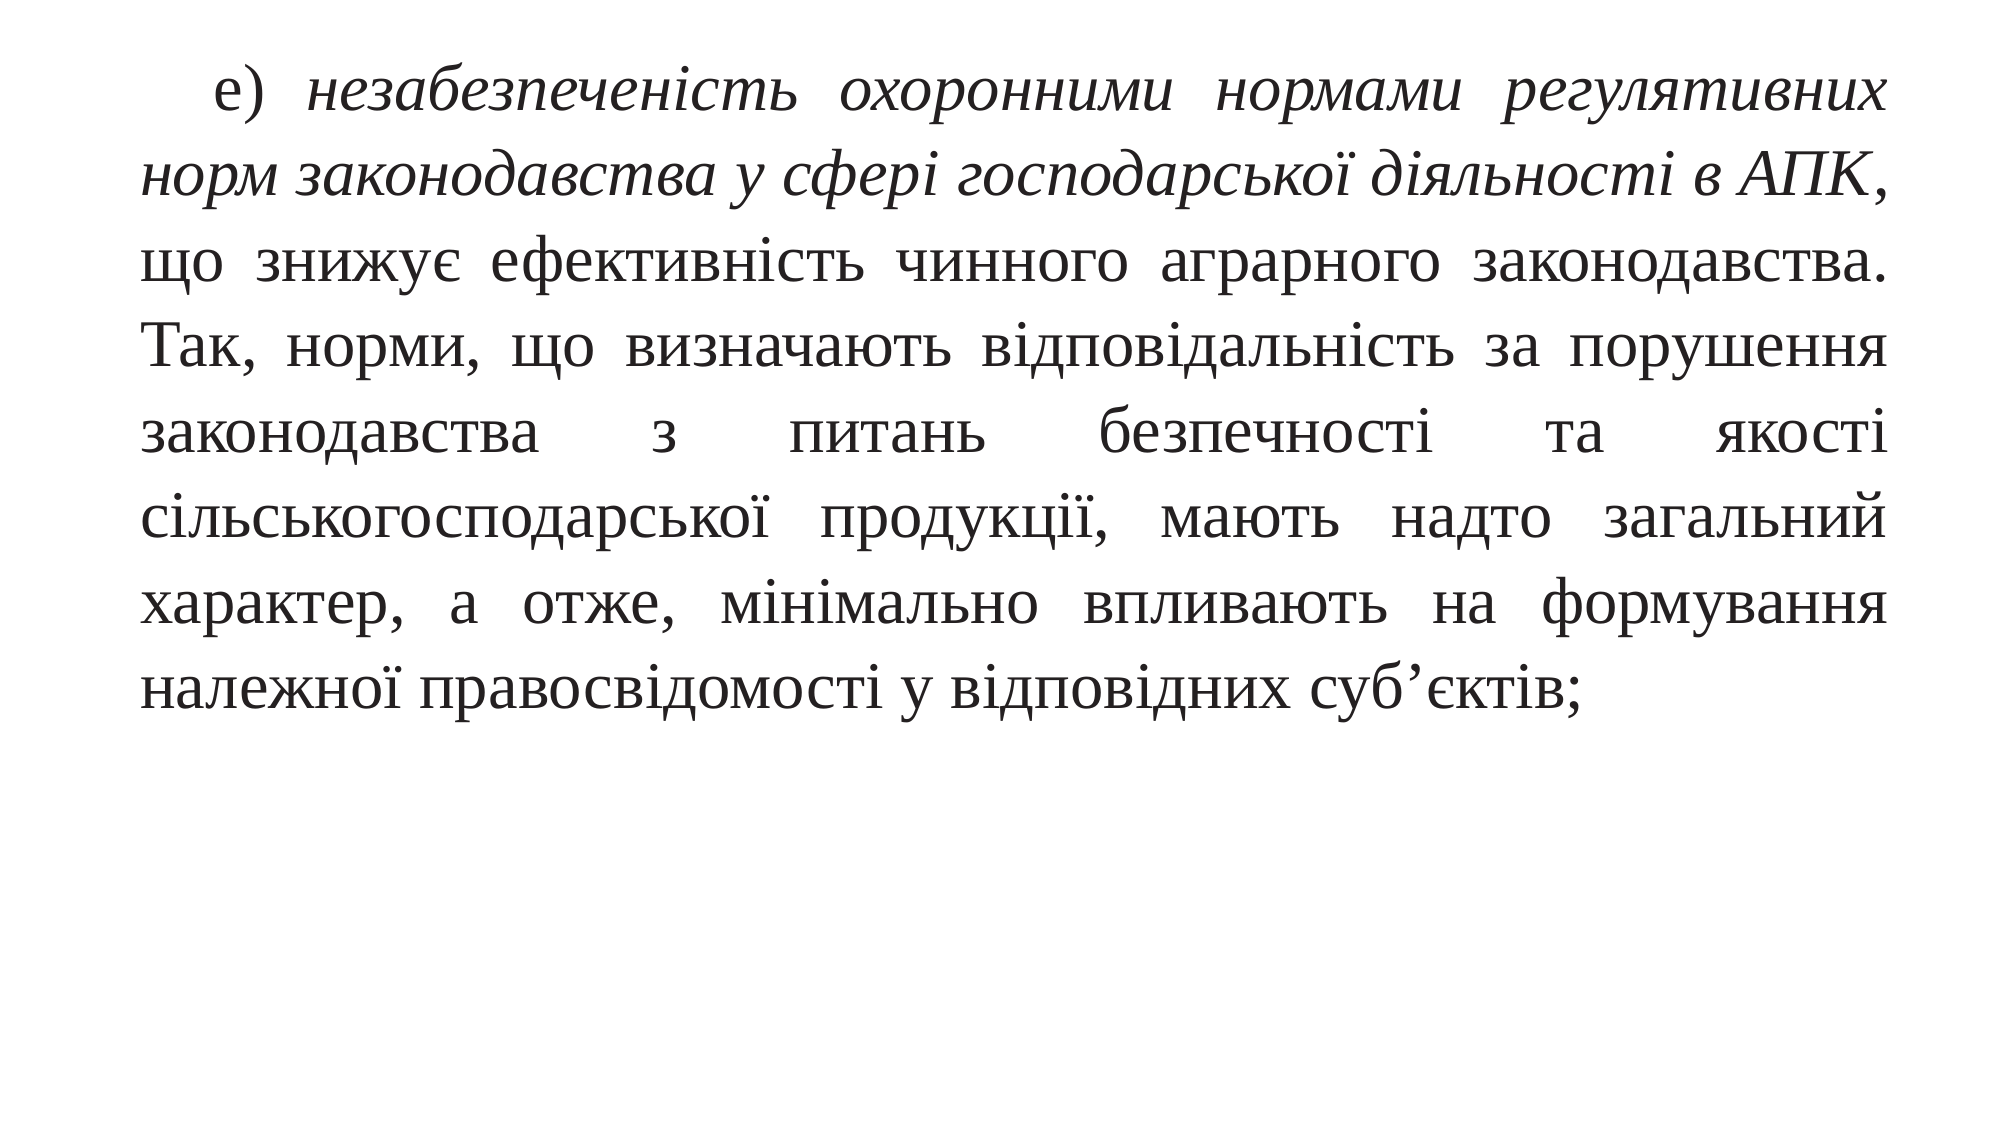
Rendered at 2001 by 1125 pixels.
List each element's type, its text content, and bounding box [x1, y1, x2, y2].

text_box е) незабезпеченість охоронними нормами регулятивних норм законодавства у сфері господарської діяльності в АПК, що знижує ефективність чинного аграрного законодавства. Так, норми, що визначають відповідальність за порушення законодавства з питань безпечності та якості сільськогосподарської продукції, мають надто загальний характер, а отже, мінімально впливають на формування належної правосвідомості у відповідних суб’єктів; [125, 30, 1905, 730]
